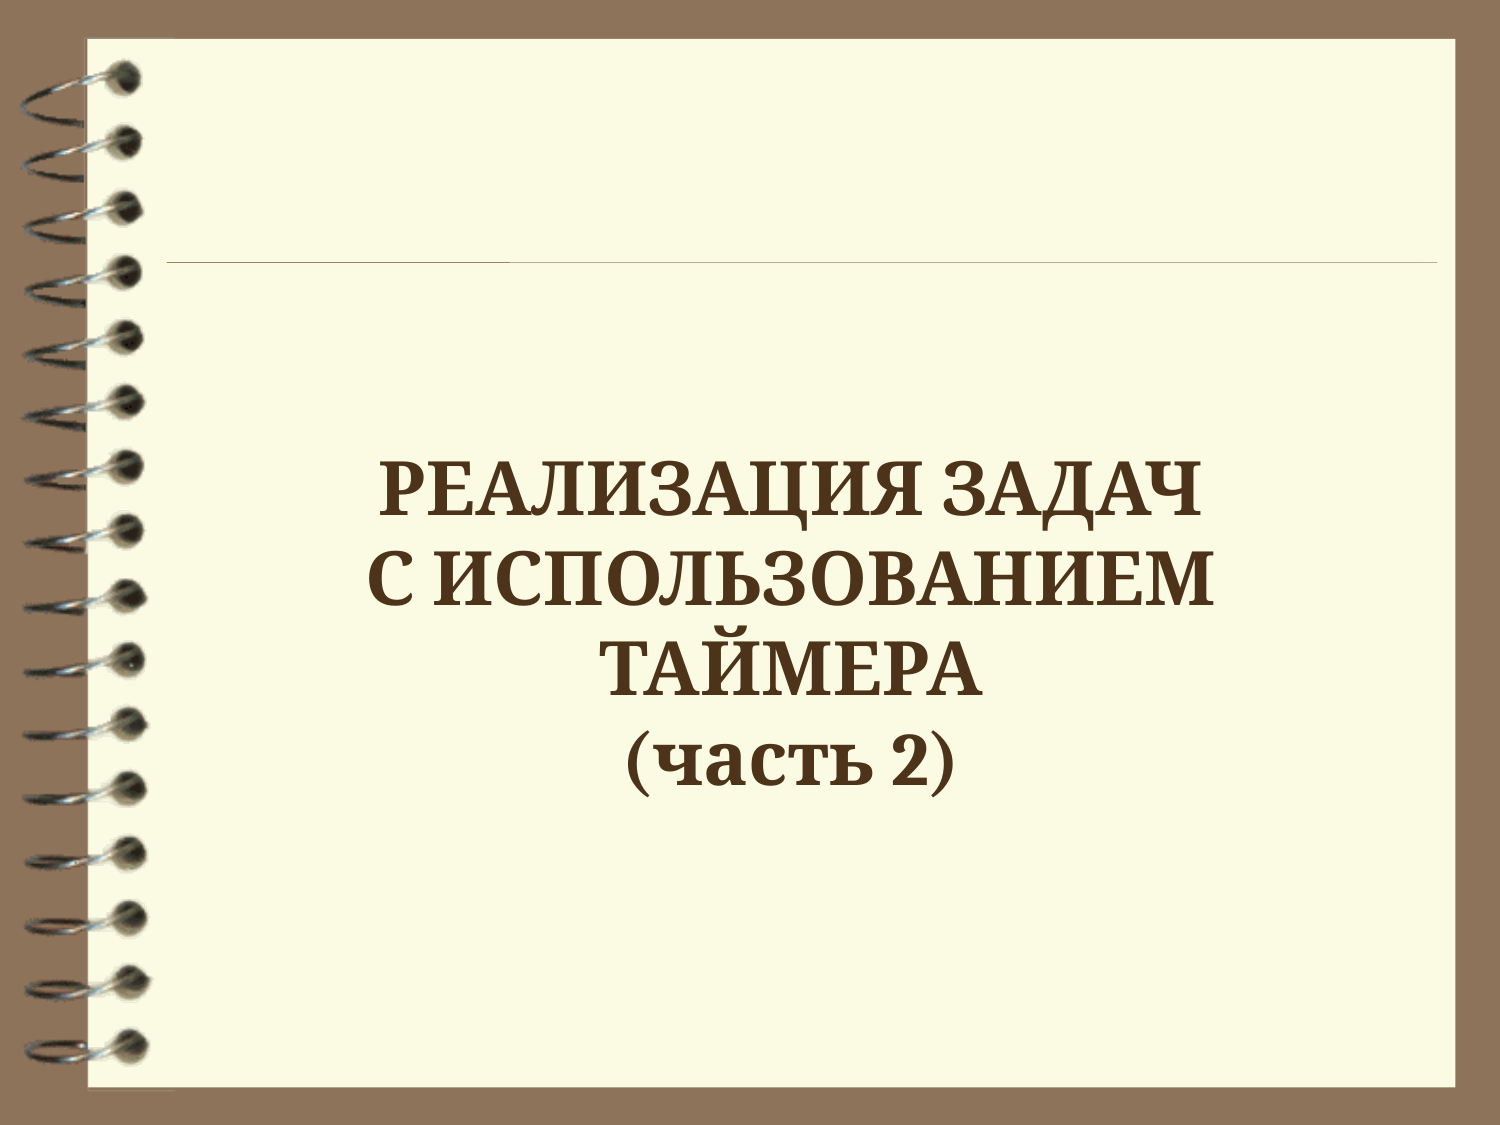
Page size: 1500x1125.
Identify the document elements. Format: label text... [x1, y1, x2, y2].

text_box РЕАЛИЗАЦИЯ ЗАДАЧ С ИСПОЛЬЗОВАНИЕМ ТАЙМЕРА (часть 2) [206, 432, 1376, 808]
picture [0, 0, 175, 1125]
